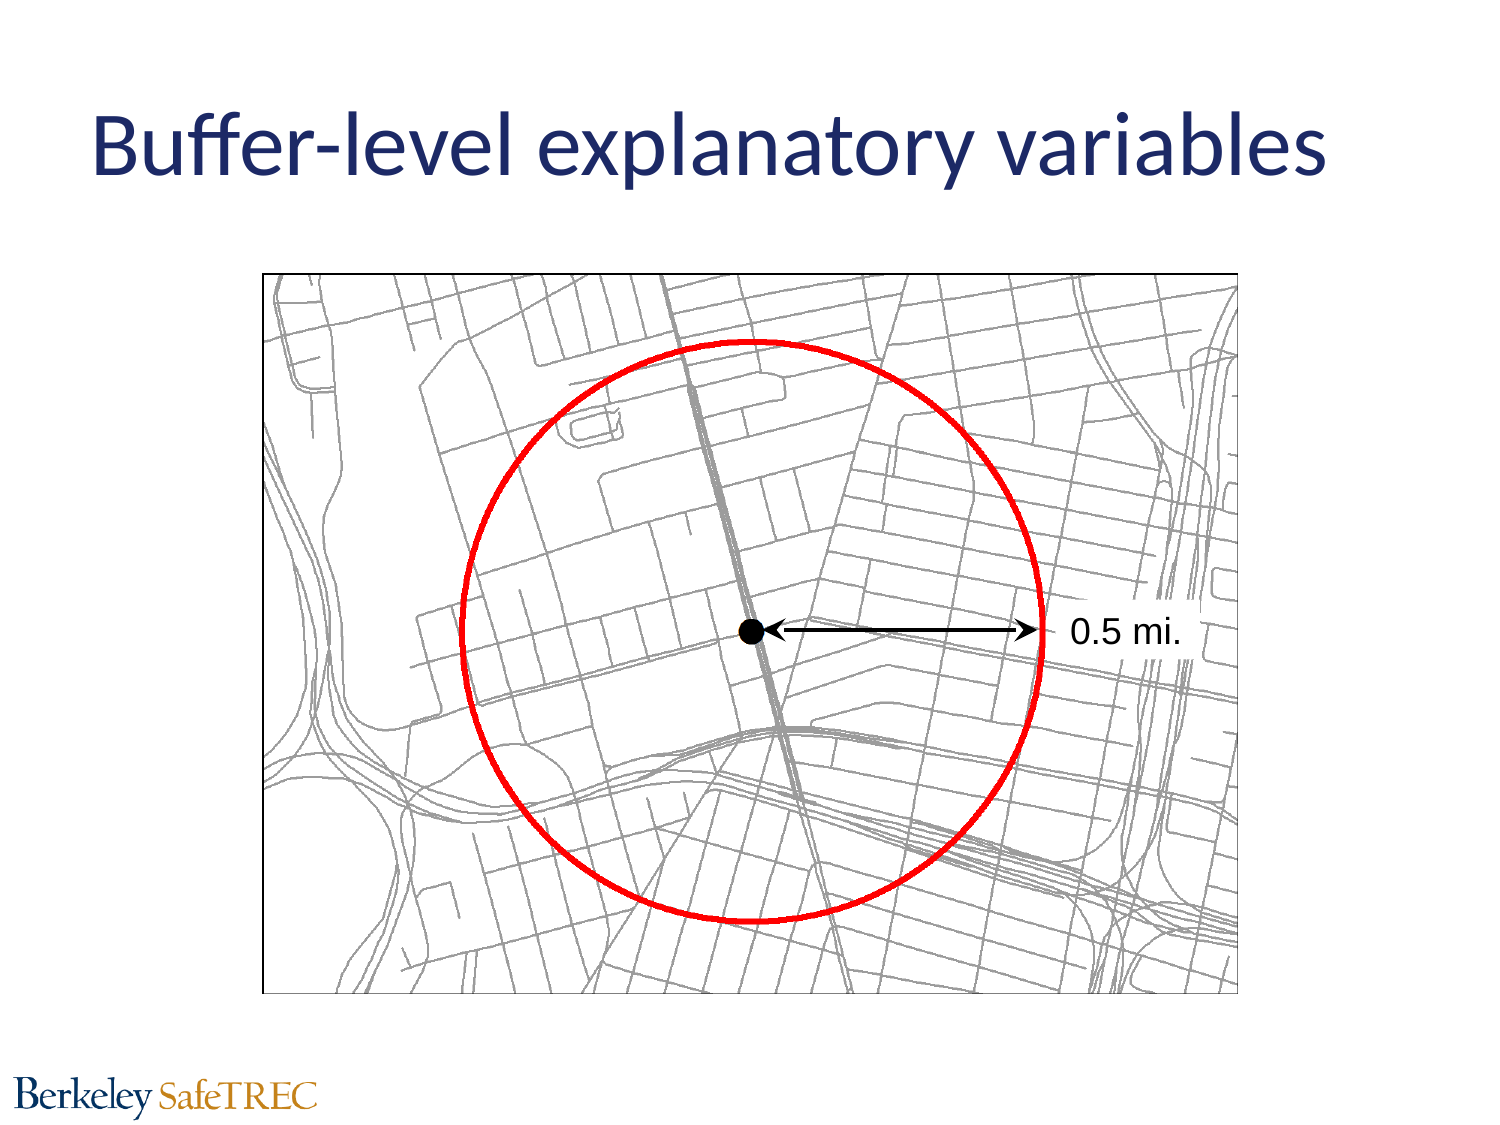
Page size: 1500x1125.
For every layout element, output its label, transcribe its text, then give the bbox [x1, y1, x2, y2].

title Buffer-level explanatory variables [74, 44, 1426, 233]
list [262, 273, 1238, 994]
picture [8, 1065, 327, 1125]
